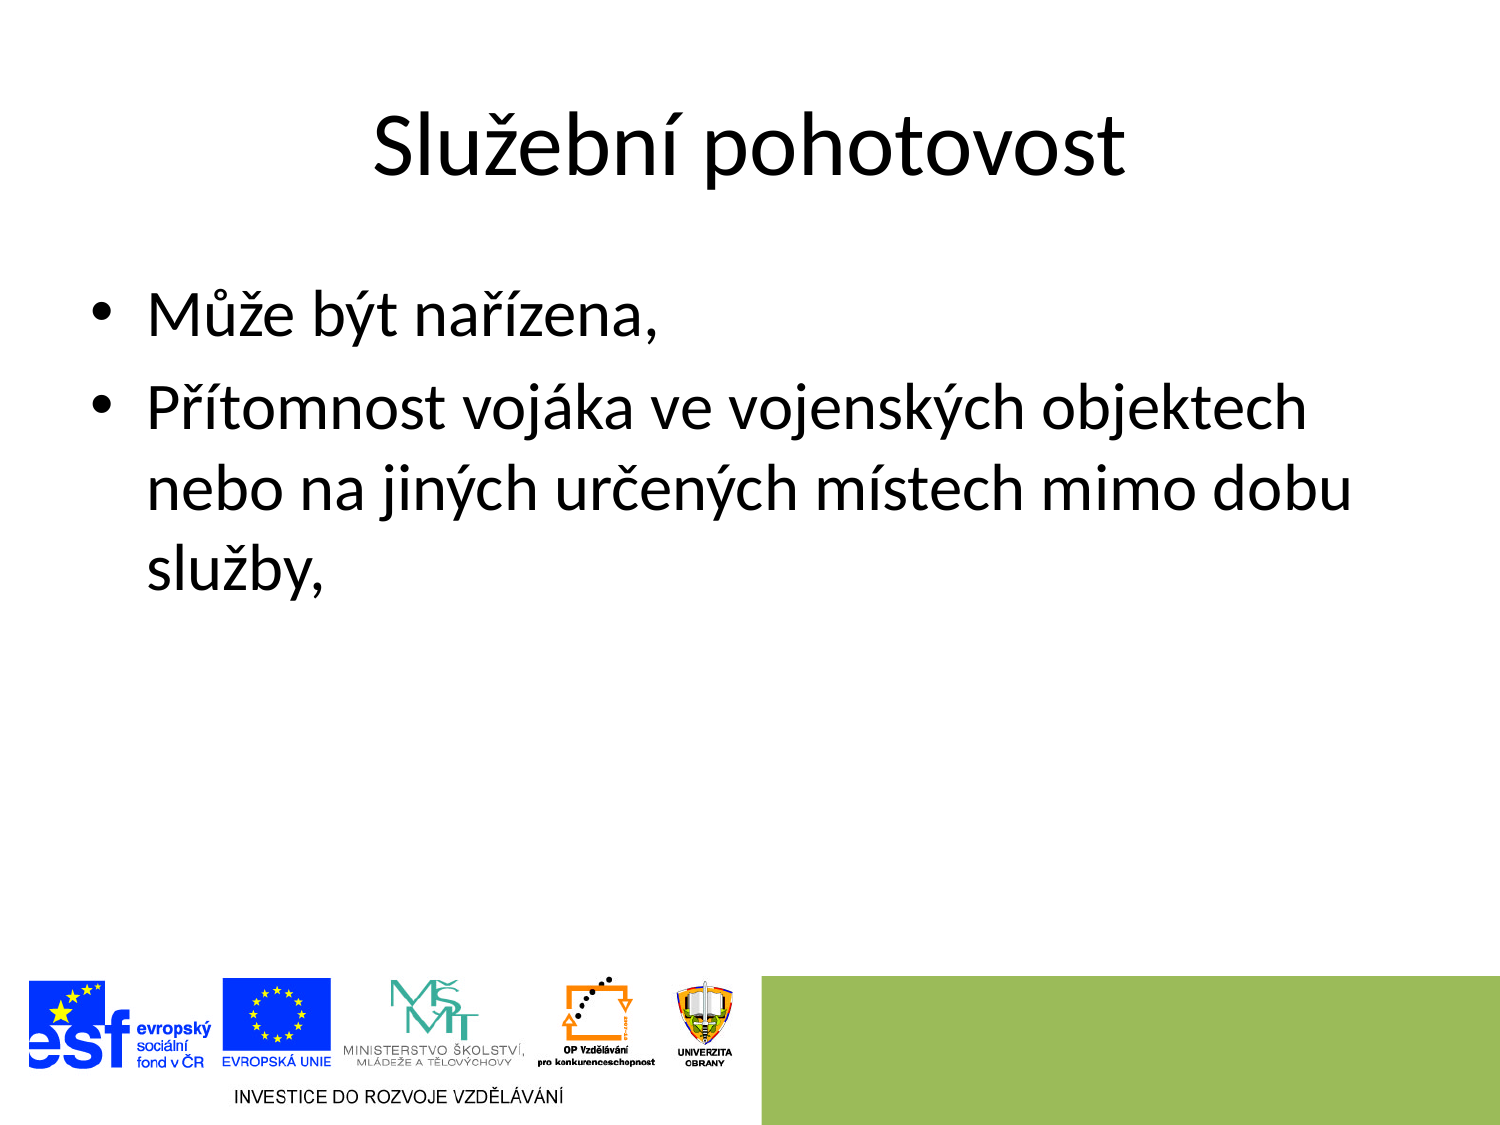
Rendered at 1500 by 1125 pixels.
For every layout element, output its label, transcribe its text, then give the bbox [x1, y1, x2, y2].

title Služební pohotovost [74, 44, 1426, 233]
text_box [29, 975, 1500, 1125]
list Může být nařízena, Přítomnost vojáka ve vojenských objektech nebo na jiných určených místech mimo dobu služby, [74, 262, 1426, 974]
